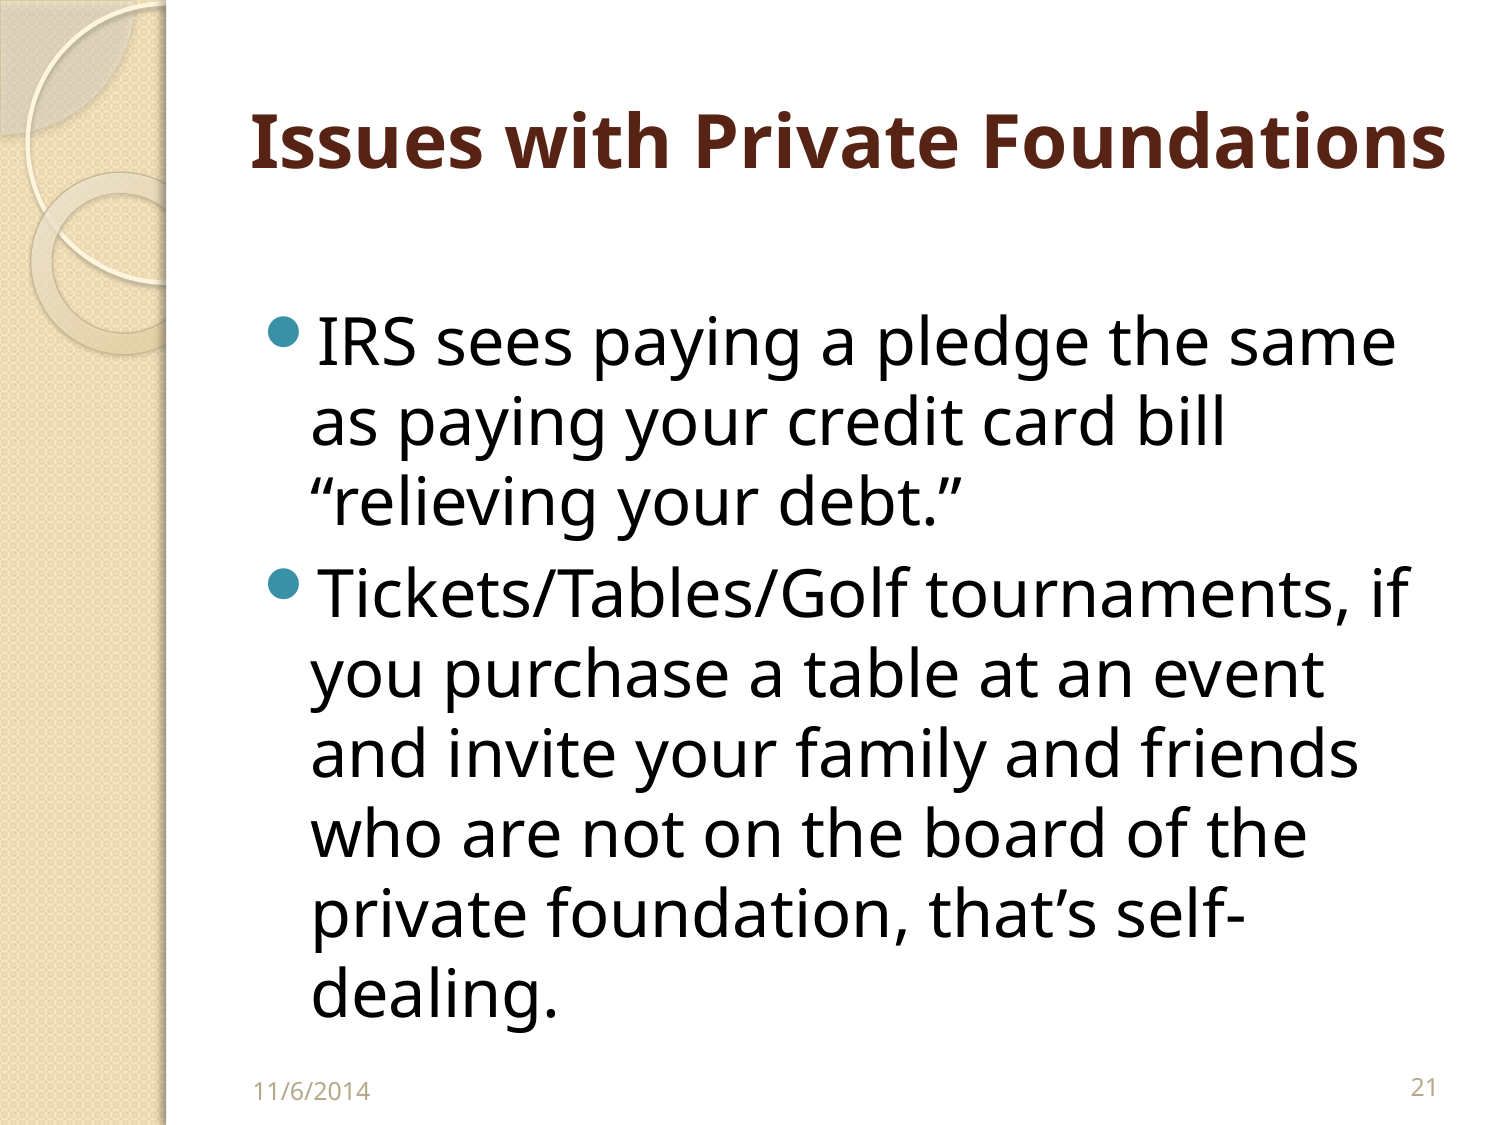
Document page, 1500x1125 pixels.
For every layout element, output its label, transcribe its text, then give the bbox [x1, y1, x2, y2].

title Issues with Private Foundations [235, 45, 1466, 233]
list IRS sees paying a pledge the same as paying your credit card bill “relieving your debt.” Tickets/Tables/Golf tournaments, if you purchase a table at an event and invite your family and friends who are not on the board of the private foundation, that’s self-dealing. [235, 291, 1466, 1065]
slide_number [237, 1034, 588, 1113]
slide_number 21 [1387, 1034, 1463, 1113]
